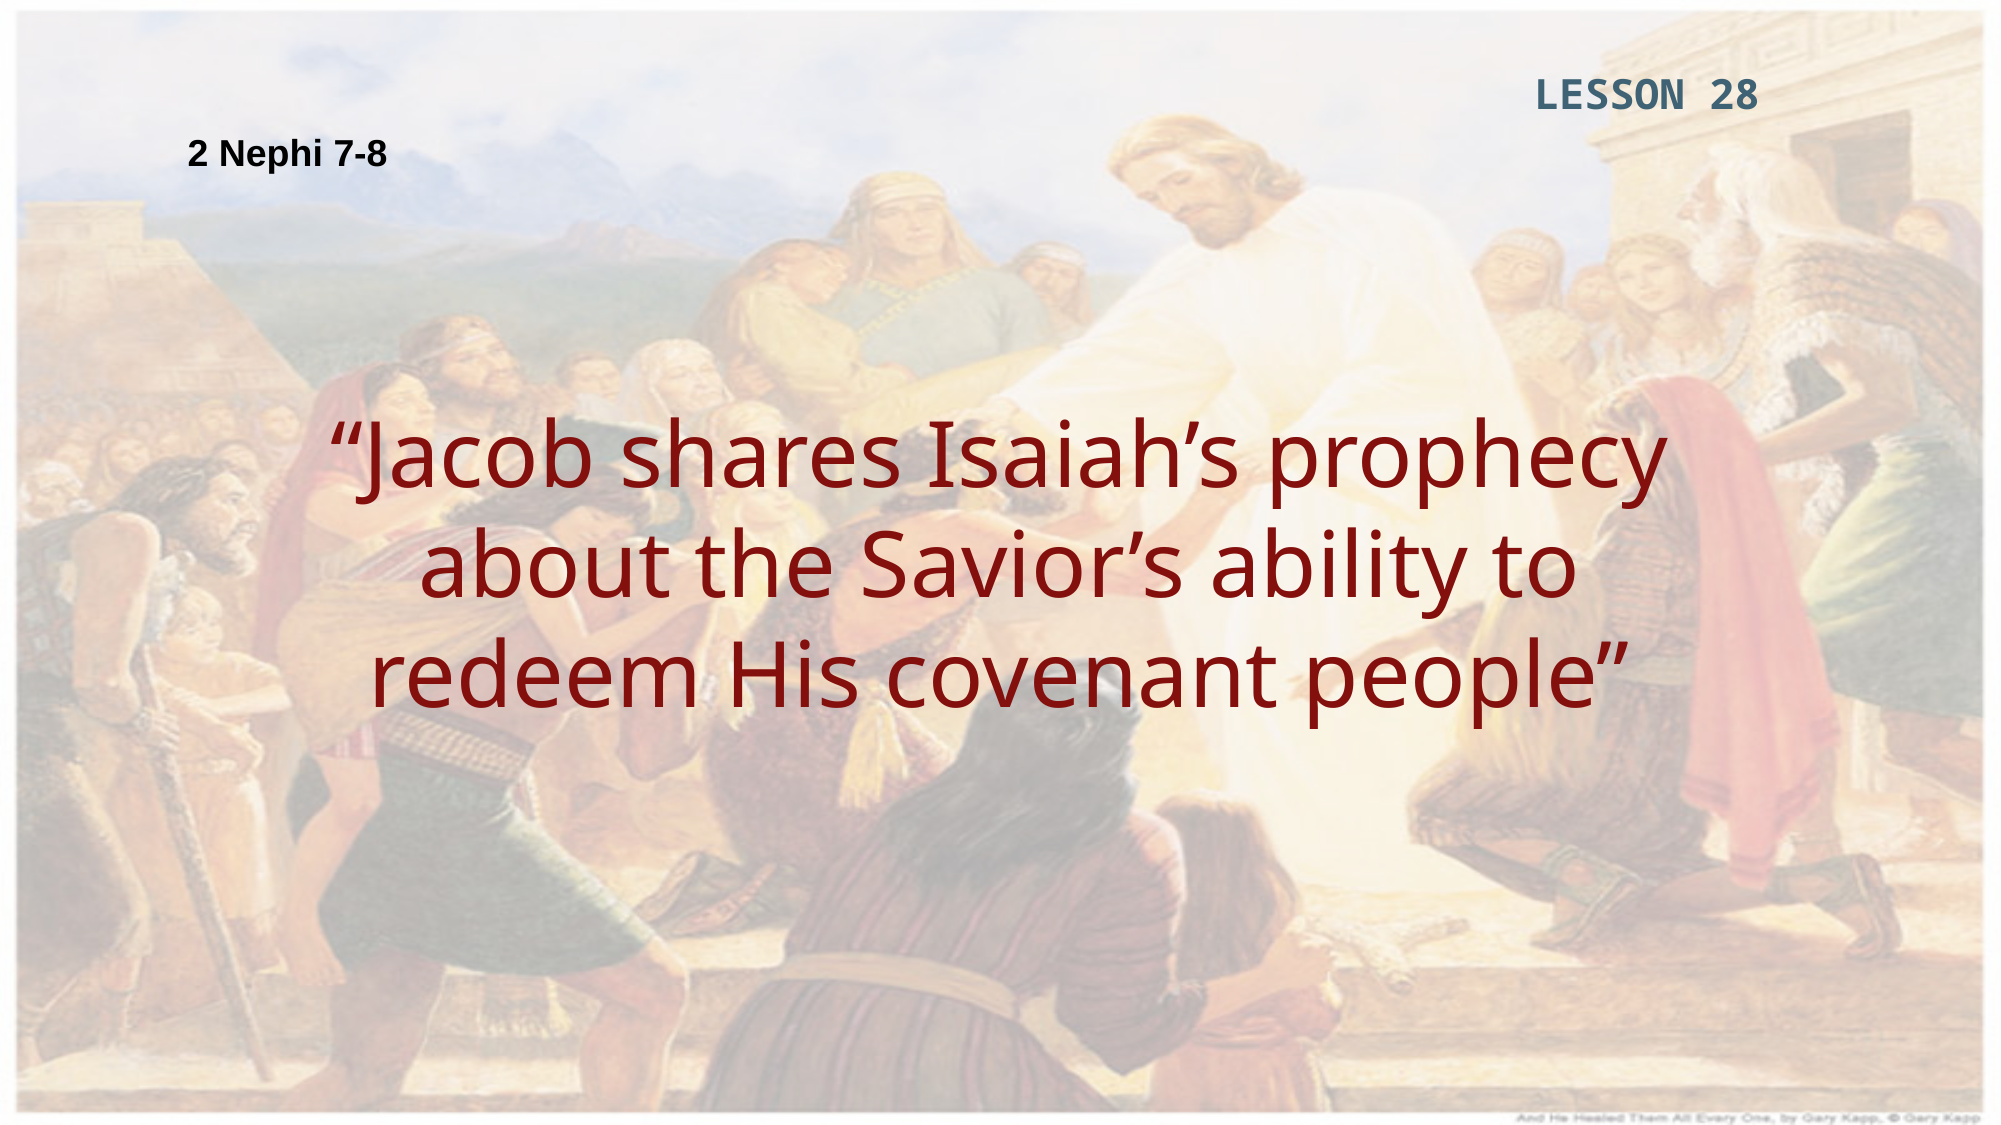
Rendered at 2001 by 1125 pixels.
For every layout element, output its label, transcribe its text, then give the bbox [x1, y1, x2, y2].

text_box 2 Nephi 7-8 [172, 121, 403, 182]
text_box “Jacob shares Isaiah’s prophecy about the Savior’s ability to redeem His covenant people” [267, 388, 1733, 733]
text_box LESSON 28 [1519, 60, 1829, 183]
